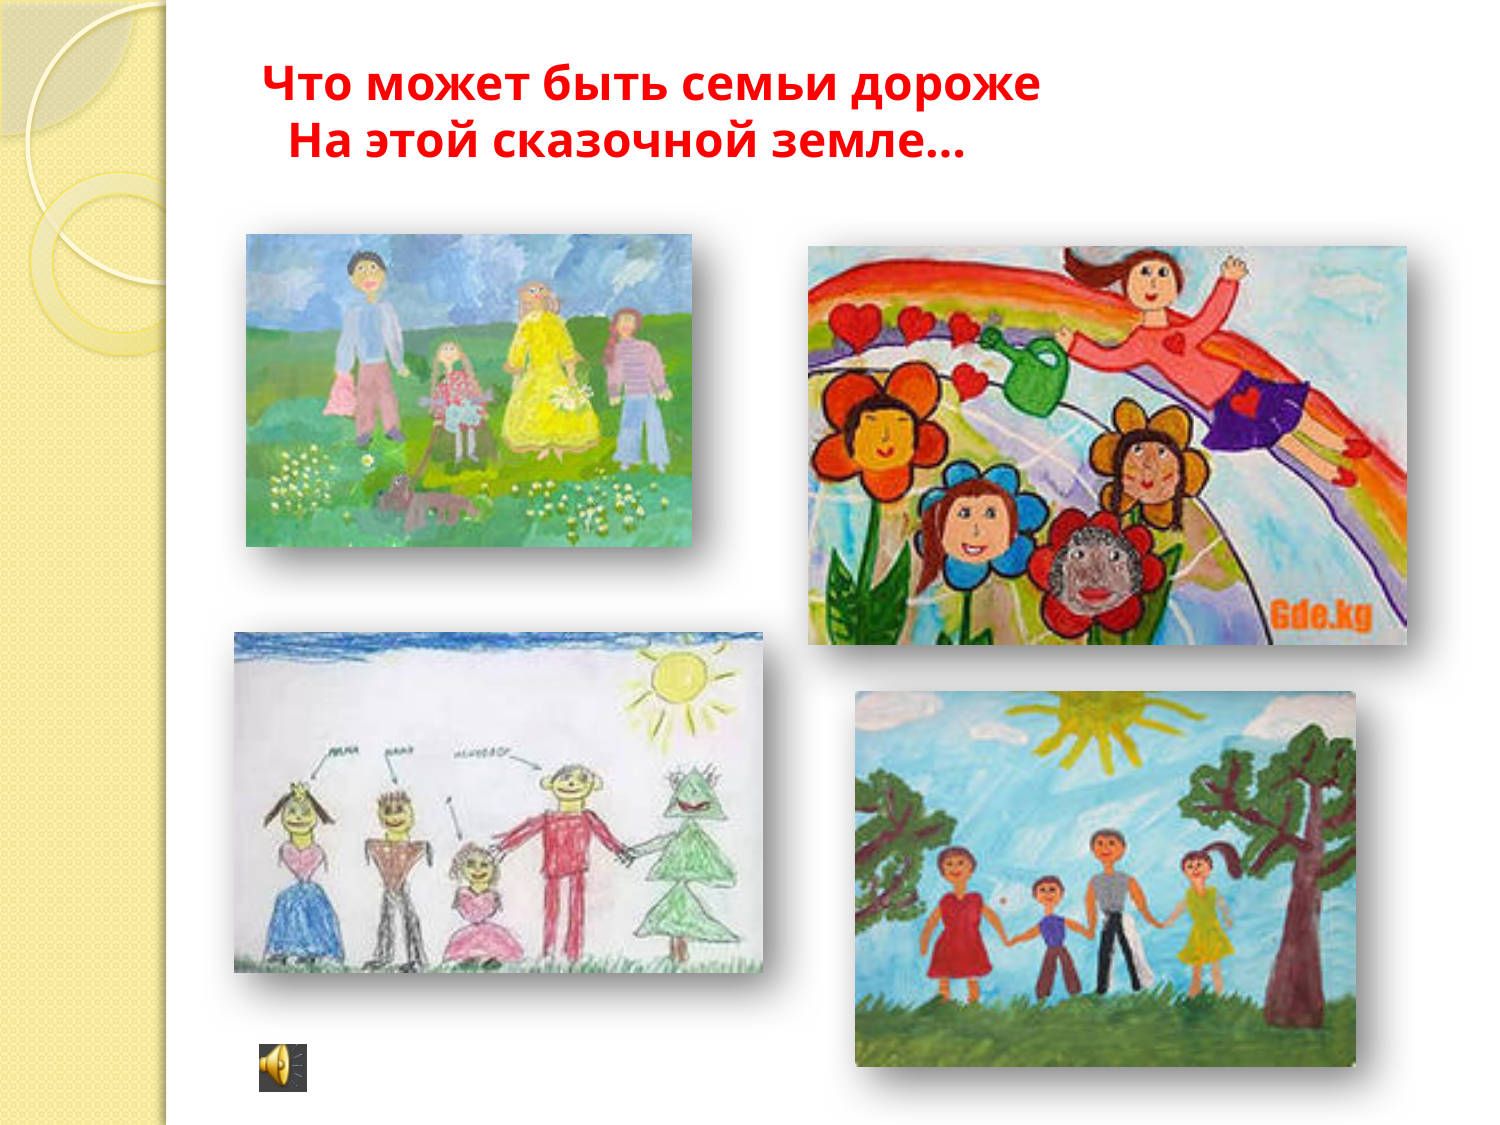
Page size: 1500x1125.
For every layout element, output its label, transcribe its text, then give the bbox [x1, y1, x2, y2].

picture [234, 632, 763, 973]
picture [245, 234, 692, 547]
title Что может быть семьи дороже На этой сказочной земле… [235, 45, 1466, 233]
picture [808, 245, 1407, 645]
picture [855, 691, 1356, 1067]
picture [257, 1042, 309, 1094]
